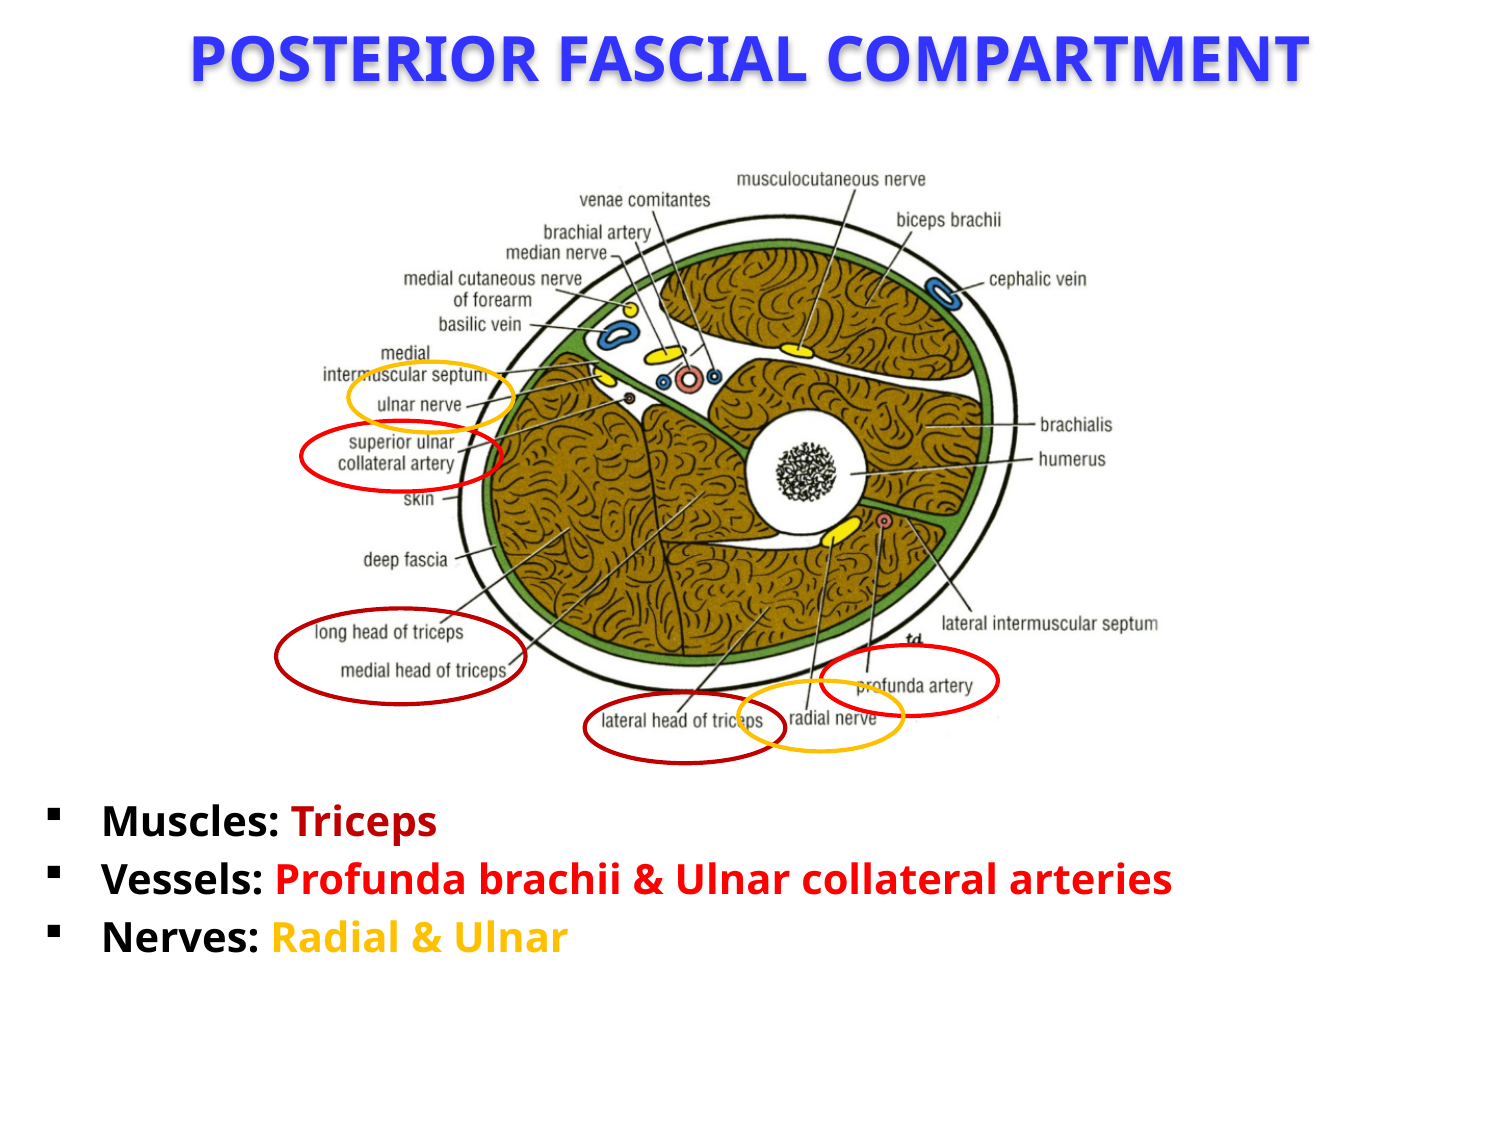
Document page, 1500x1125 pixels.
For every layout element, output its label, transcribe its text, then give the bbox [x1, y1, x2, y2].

picture [292, 148, 1176, 760]
text_box [273, 633, 287, 679]
list Muscles: Triceps Vessels: Profunda brachii & Ulnar collateral arteries Nerves: Radial & Ulnar [27, 785, 1473, 1084]
title POSTERIOR FASCIAL COMPARTMENT [0, 0, 1500, 103]
